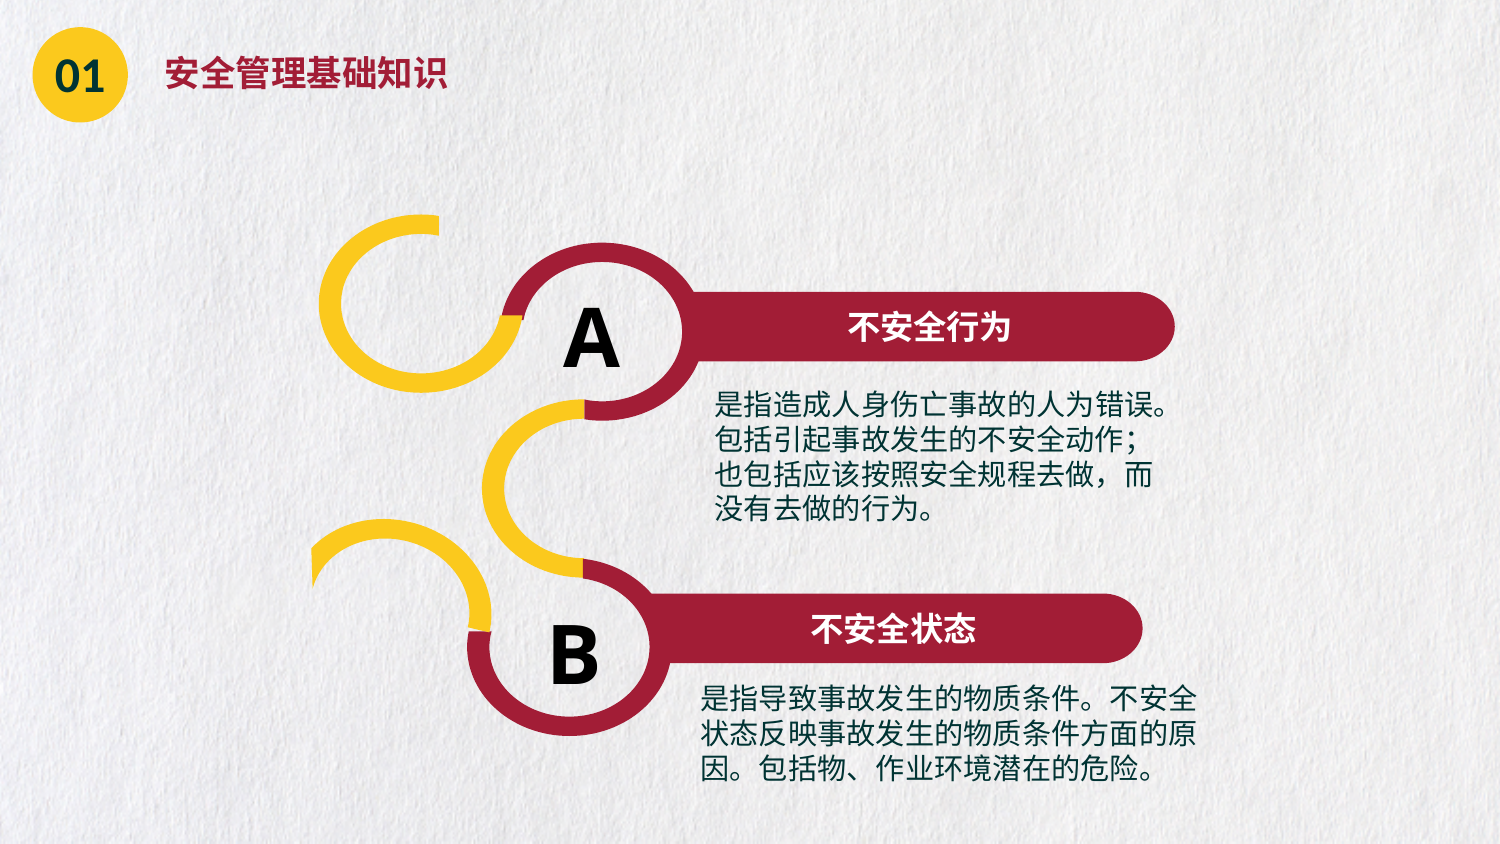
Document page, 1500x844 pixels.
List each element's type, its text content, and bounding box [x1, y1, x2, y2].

text_box [318, 214, 523, 393]
text_box [467, 558, 670, 737]
text_box A [549, 277, 624, 391]
text_box 安全管理基础知识 [164, 50, 464, 94]
text_box 是指造成人身伤亡事故的人为错误。包括引起事故发生的不安全动作；也包括应该按照安全规程去做，而没有去做的行为。 [700, 378, 1195, 534]
text_box [311, 518, 492, 633]
text_box 是指导致事故发生的物质条件。不安全状态反映事故发生的物质条件方面的原因。包括物、作业环境潜在的危险。 [685, 673, 1217, 793]
picture [0, 0, 1500, 844]
text_box 不安全状态 [644, 593, 1143, 664]
text_box B [531, 595, 607, 709]
text_box 不安全行为 [685, 291, 1175, 362]
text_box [32, 27, 128, 123]
text_box [481, 399, 585, 578]
text_box [501, 242, 699, 421]
